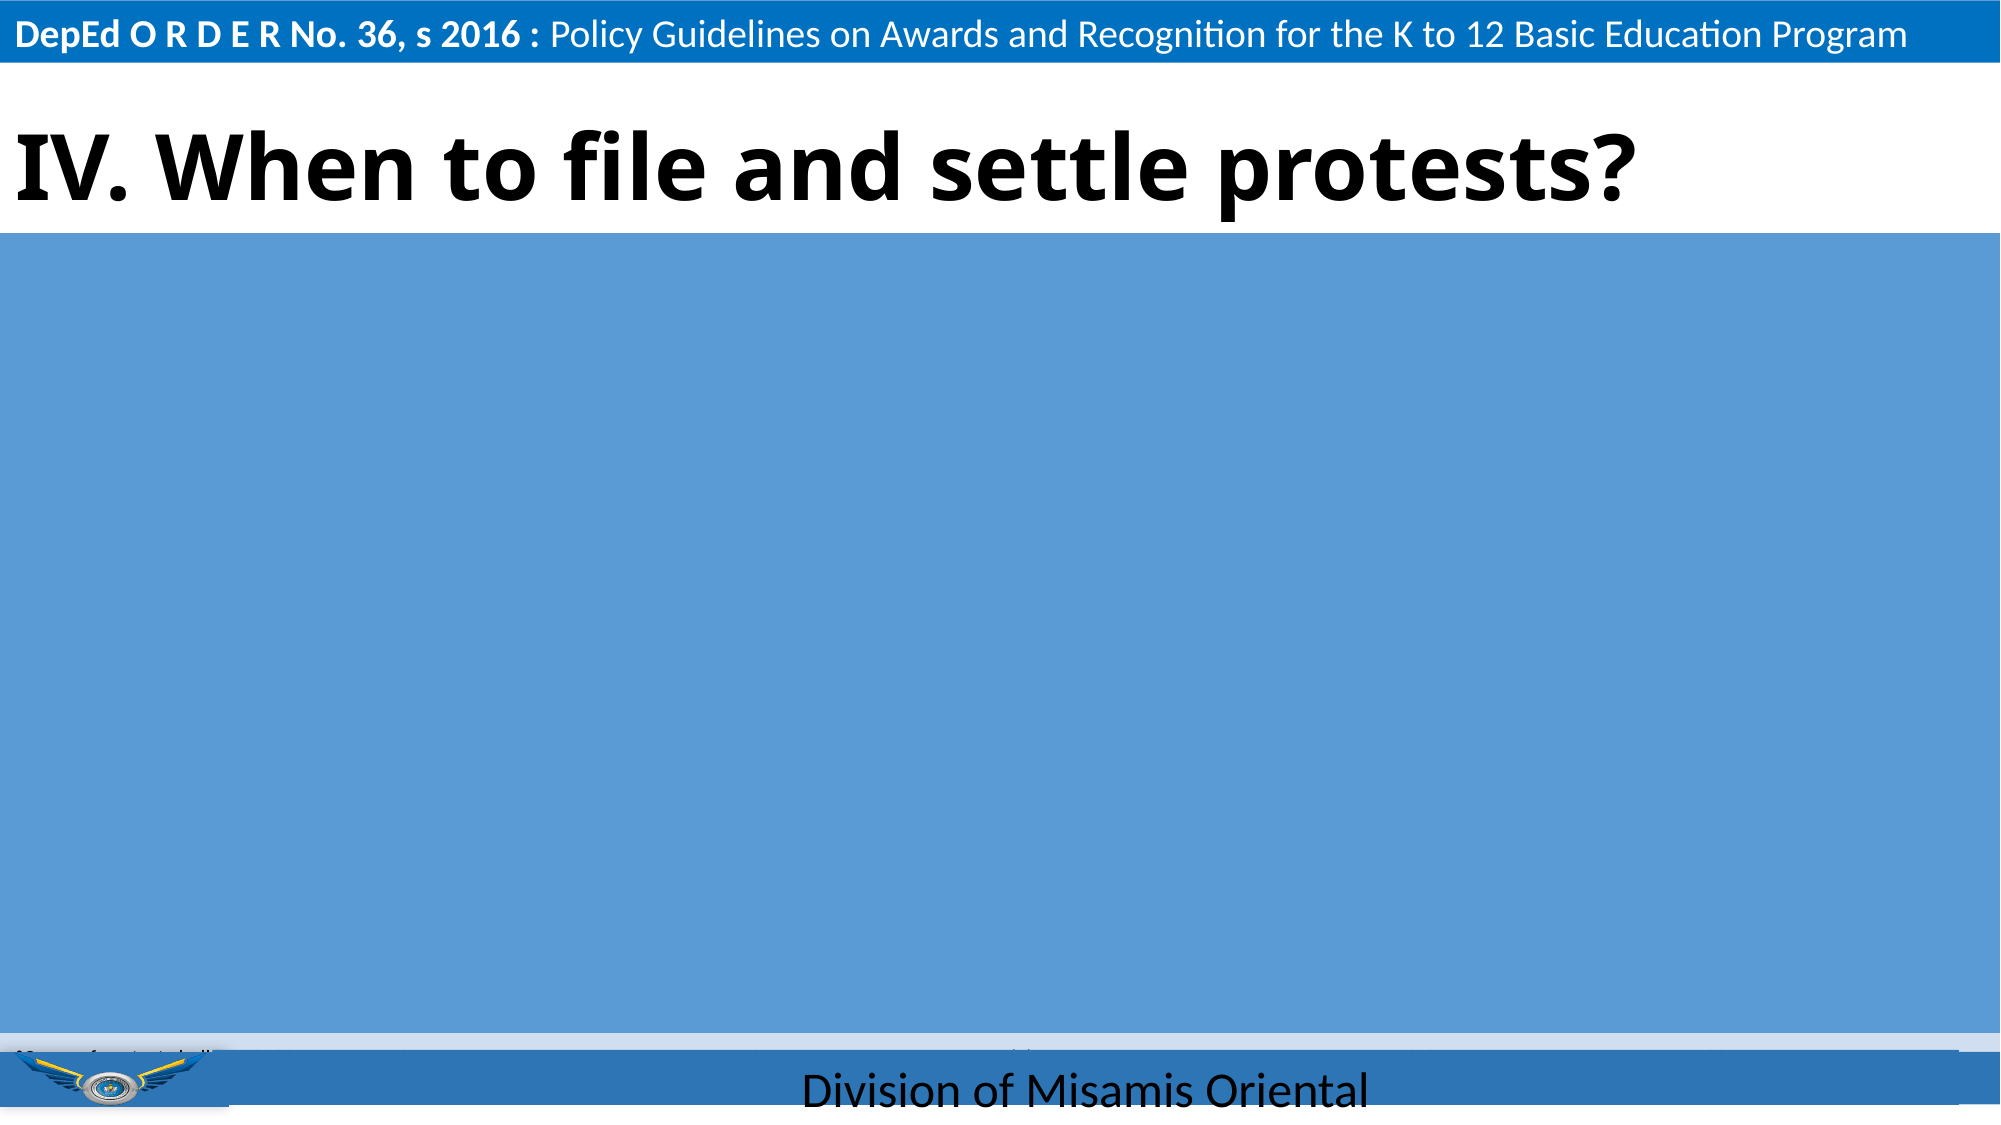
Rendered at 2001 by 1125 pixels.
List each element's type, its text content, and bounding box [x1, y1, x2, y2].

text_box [0, 1049, 2000, 1108]
text_box DepEd O R D E R No. 36, s 2016 : Policy Guidelines on Awards and Recognition for the K to 12 Basic Education Program [0, 0, 2000, 63]
title IV. When to file and settle protests? [0, 65, 1725, 233]
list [0, 234, 2000, 1049]
